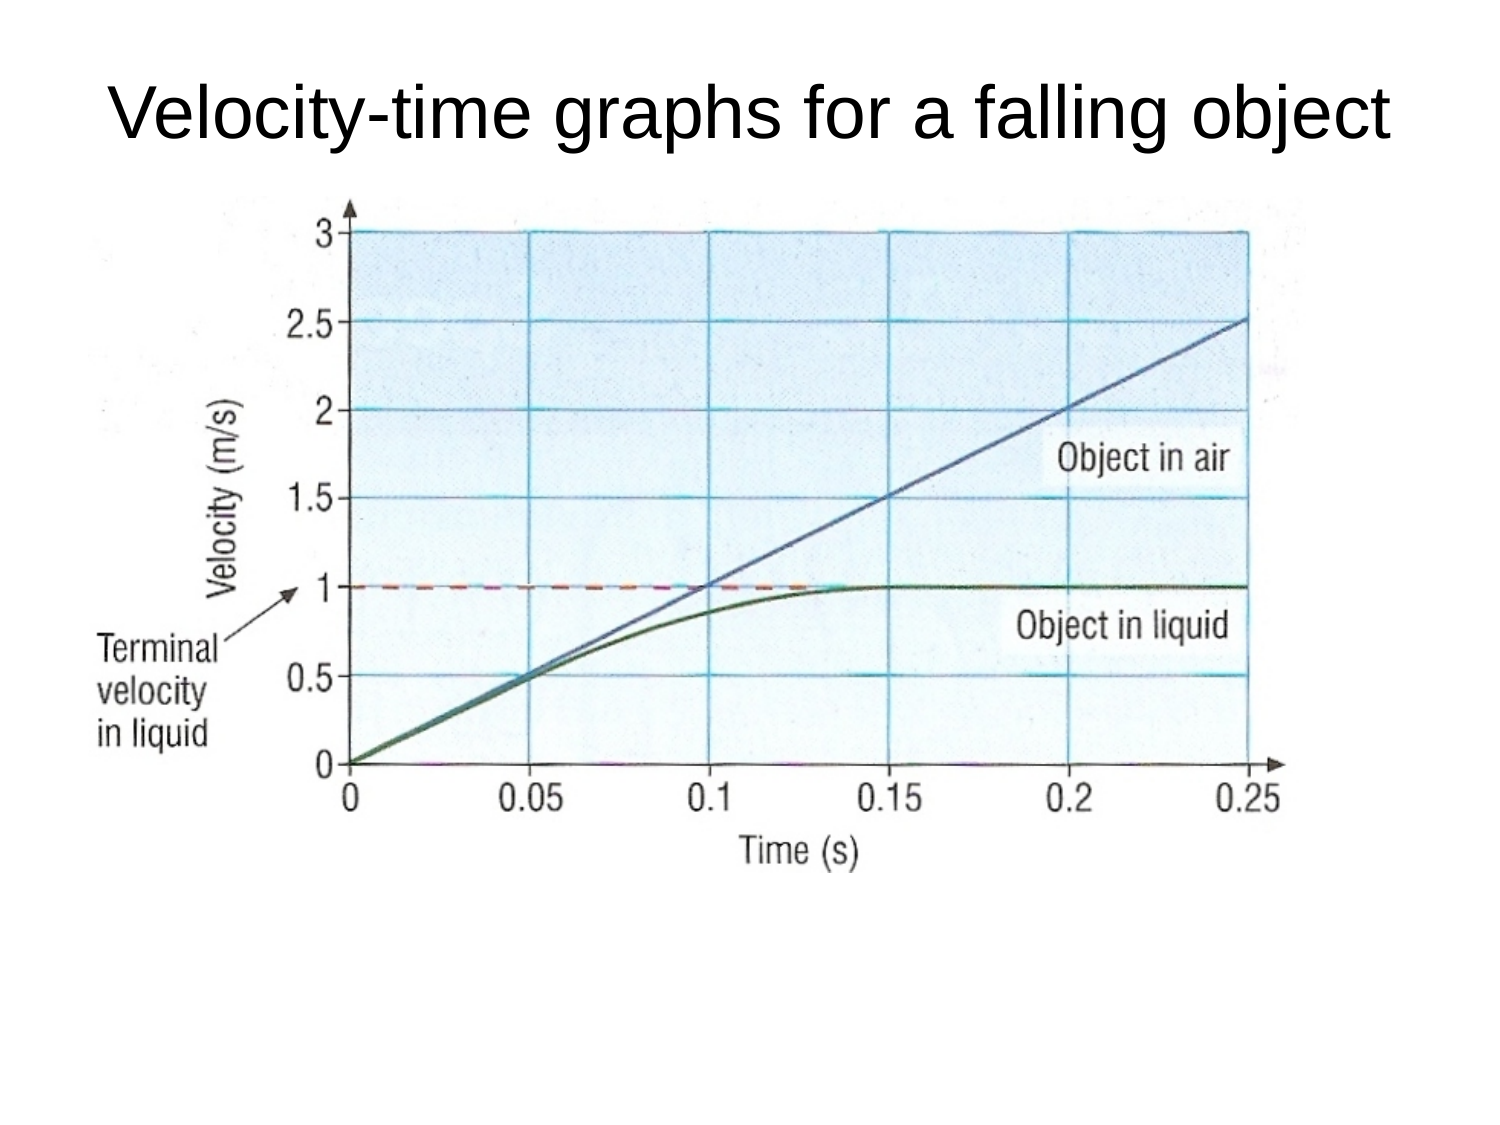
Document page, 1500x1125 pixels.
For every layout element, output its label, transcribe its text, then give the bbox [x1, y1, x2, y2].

title Velocity-time graphs for a falling object [75, 45, 1425, 173]
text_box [88, 172, 1306, 874]
